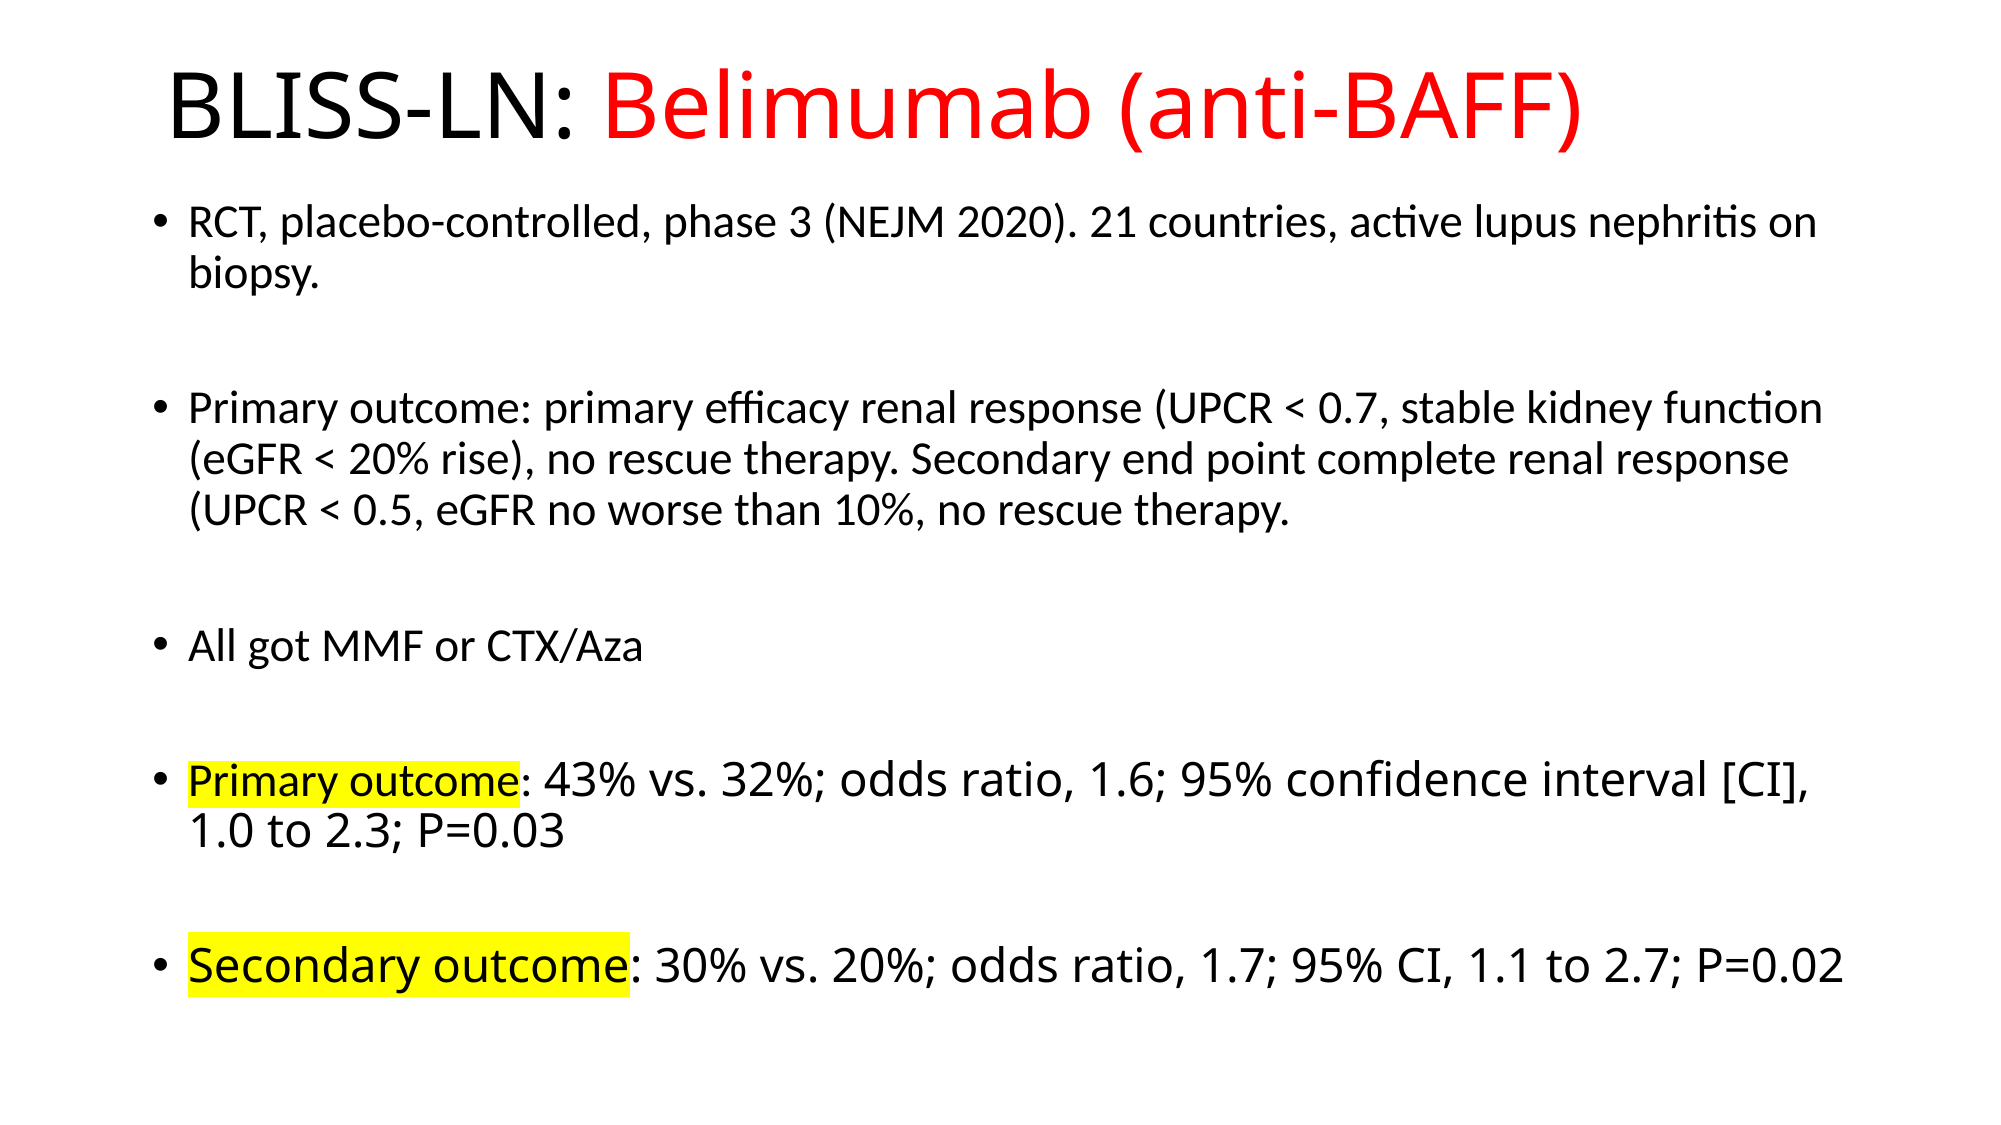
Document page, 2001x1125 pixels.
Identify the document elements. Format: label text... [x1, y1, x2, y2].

text_box BLISS-LN: Belimumab (anti-BAFF) [150, 0, 1876, 218]
list RCT, placebo-controlled, phase 3 (NEJM 2020). 21 countries, active lupus nephritis on biopsy. Primary outcome: primary efficacy renal response (UPCR < 0.7, stable kidney function (eGFR < 20% rise), no rescue therapy. Secondary end point complete renal response (UPCR < 0.5, eGFR no worse than 10%, no rescue therapy. All got MMF or CTX/Aza Primary outcome: 43% vs. 32%; odds ratio, 1.6; 95% confidence interval [CI], 1.0 to 2.3; P=0.03 Secondary outcome: 30% vs. 20%; odds ratio, 1.7; 95% CI, 1.1 to 2.7; P=0.02 [137, 189, 1863, 1014]
